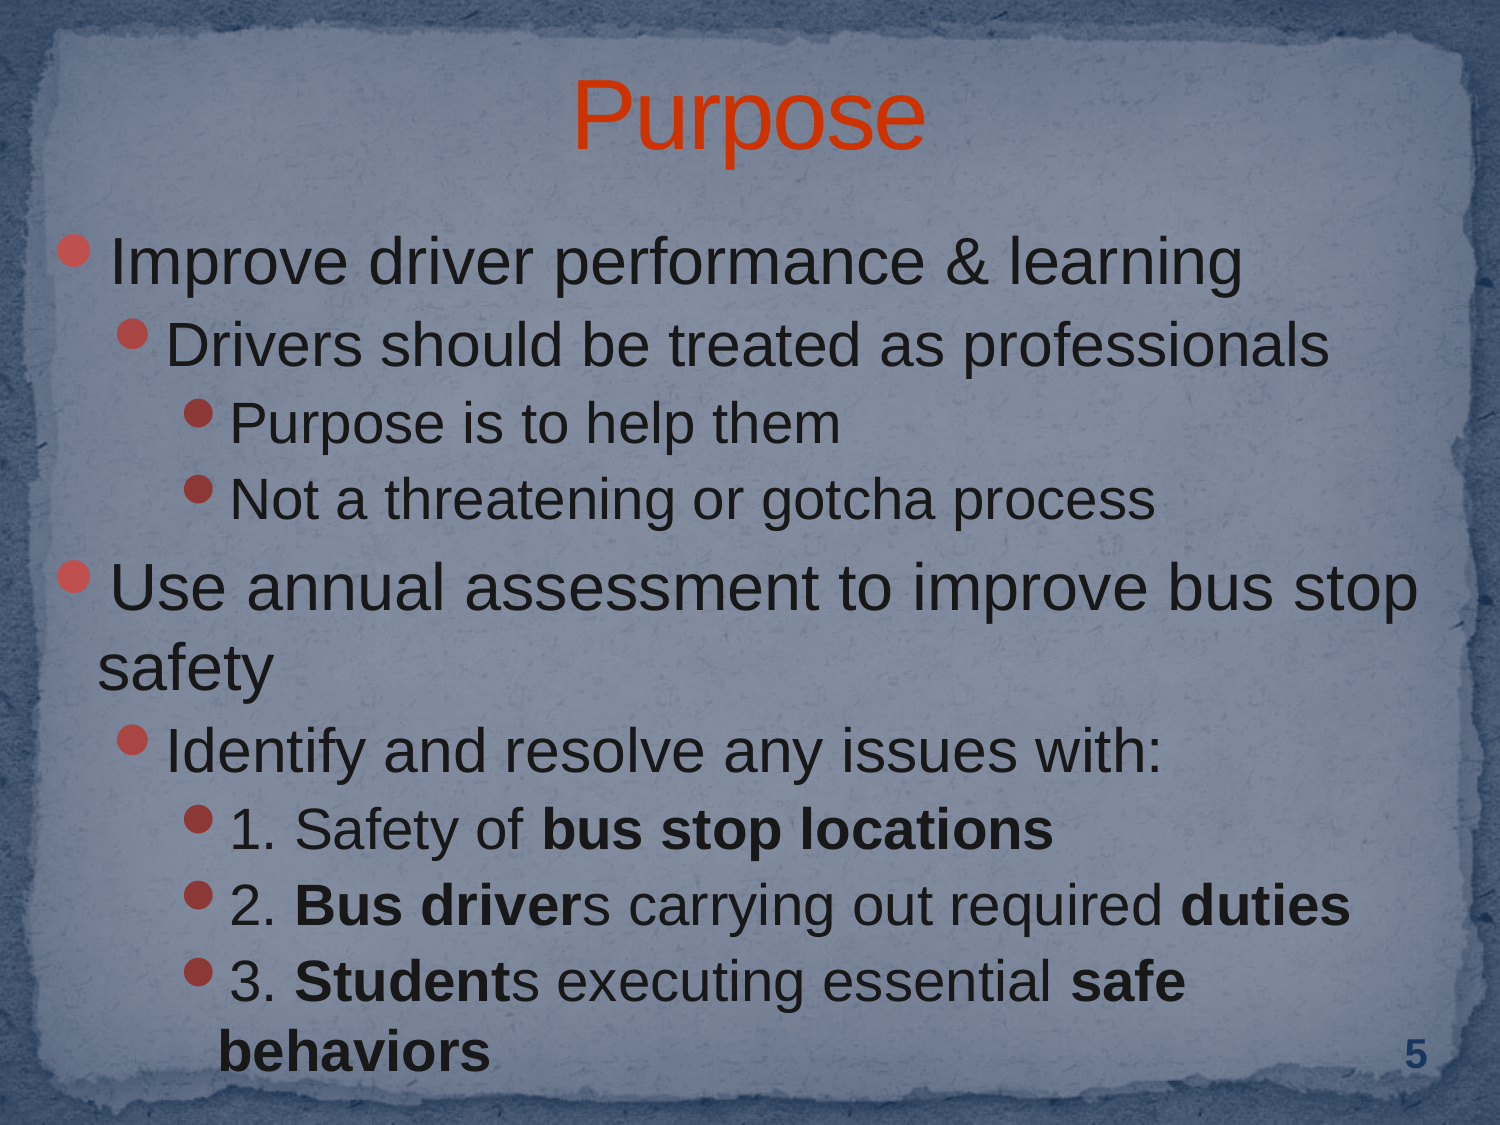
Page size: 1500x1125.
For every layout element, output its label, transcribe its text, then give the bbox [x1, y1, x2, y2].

title Purpose [0, 0, 1500, 178]
slide_number 5 [1366, 1014, 1467, 1089]
list Improve driver performance & learning Drivers should be treated as professionals Purpose is to help them Not a threatening or gotcha process Use annual assessment to improve bus stop safety Identify and resolve any issues with: 1. Safety of bus stop locations 2. Bus drivers carrying out required duties 3. Students executing essential safe behaviors [37, 209, 1484, 1125]
